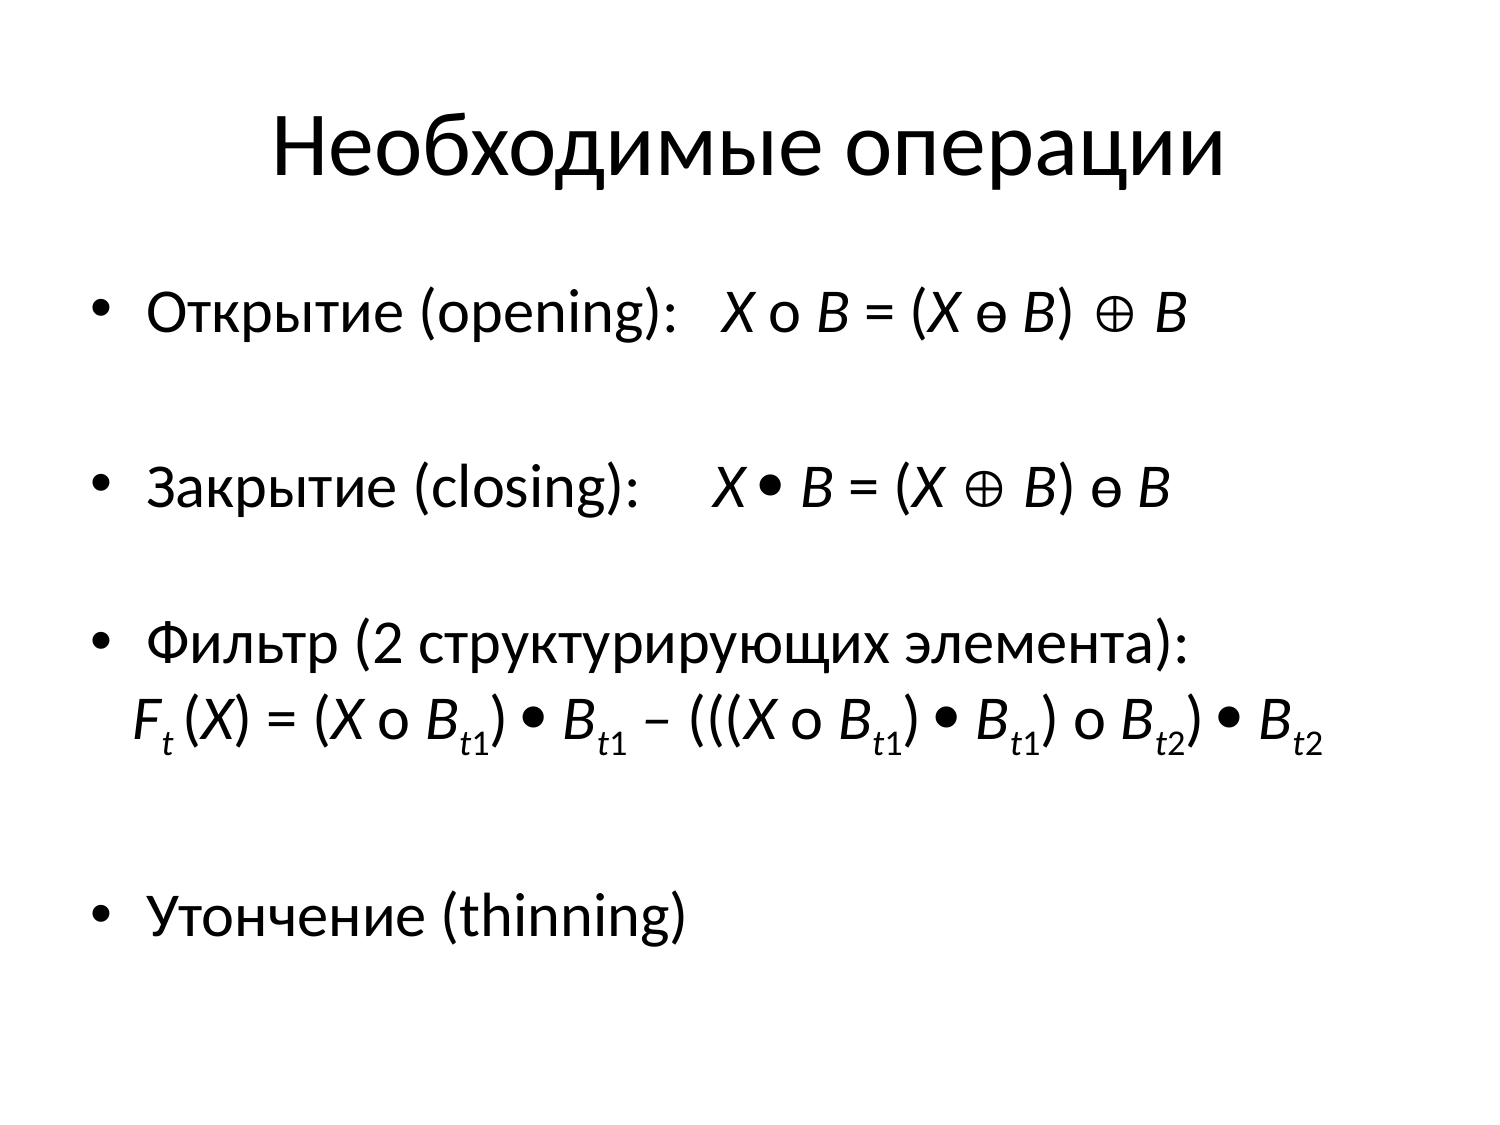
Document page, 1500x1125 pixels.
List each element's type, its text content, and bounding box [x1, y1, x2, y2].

list Открытие (opening): X o B = (X ɵ B)  B Закрытие (closing): X  B = (X  B) ɵ B Фильтр (2 структурирующих элемента): Ft (X) = (X o Bt1)  Bt1 – (((X o Bt1)  Bt1) o Bt2)  Bt2 Утончение (thinning) [75, 262, 1425, 1005]
title Необходимые операции [75, 45, 1425, 233]
